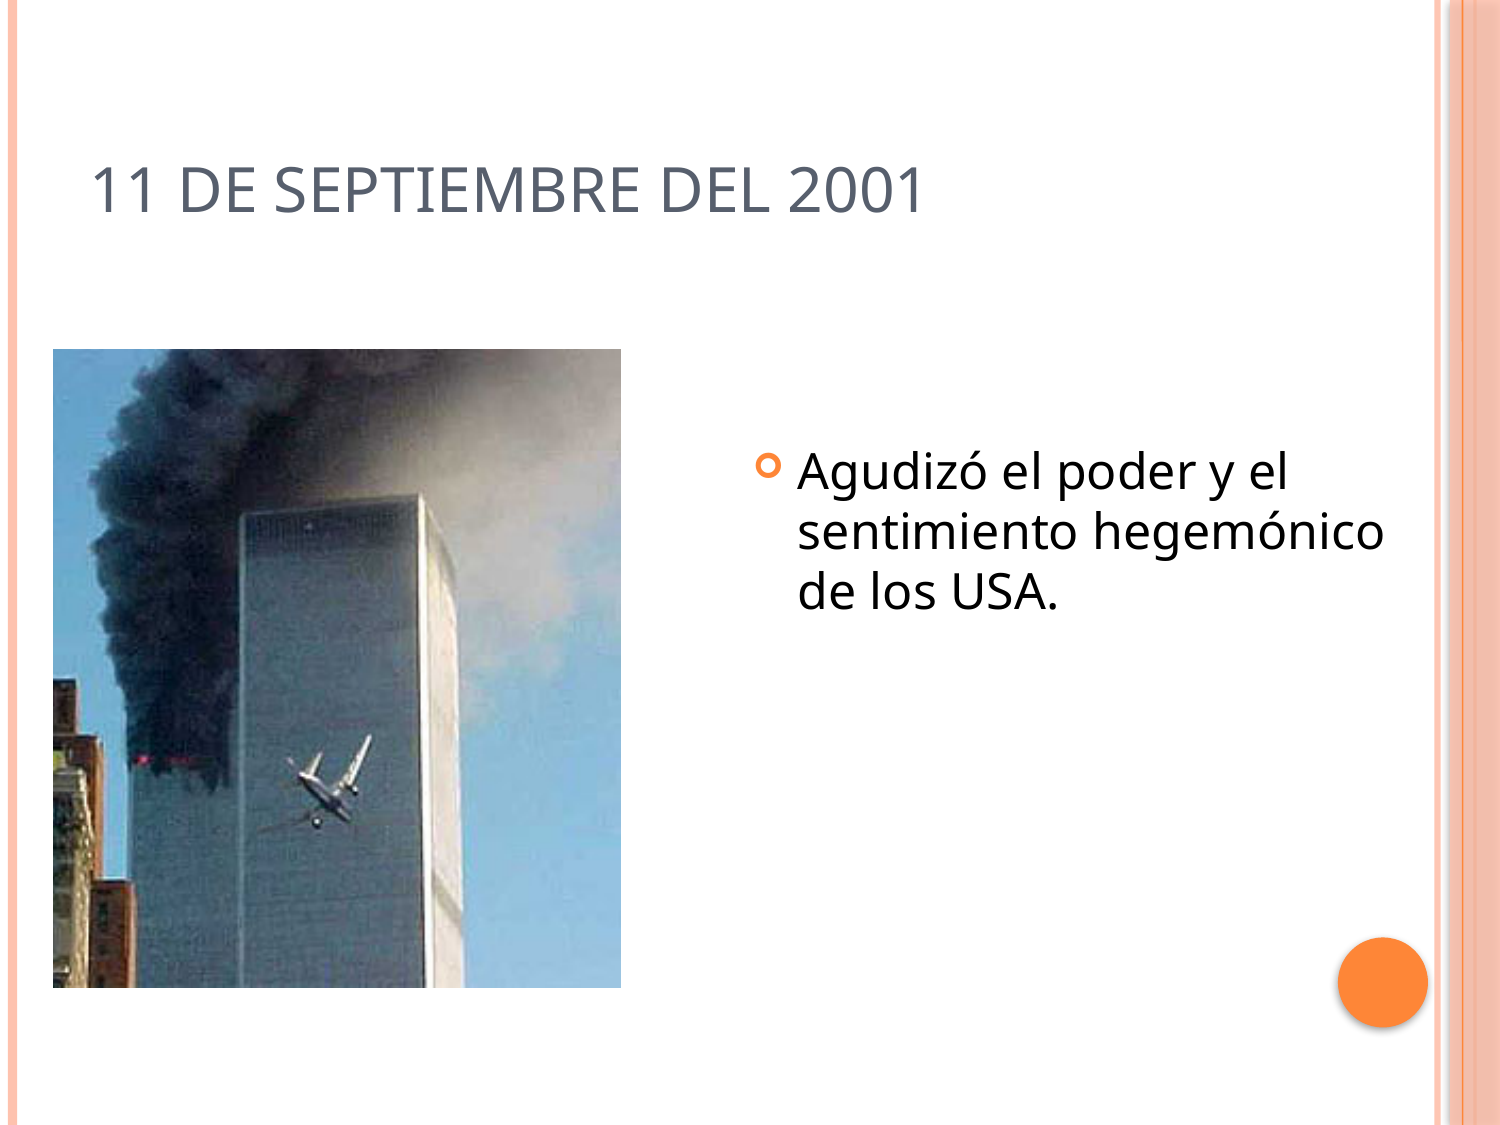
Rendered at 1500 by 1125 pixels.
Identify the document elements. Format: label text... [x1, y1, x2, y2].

list Agudizó el poder y el sentimiento hegemónico de los USA. [738, 432, 1407, 650]
picture [52, 349, 622, 989]
title 11 DE SEPTIEMBRE DEL 2001 [75, 45, 1300, 233]
